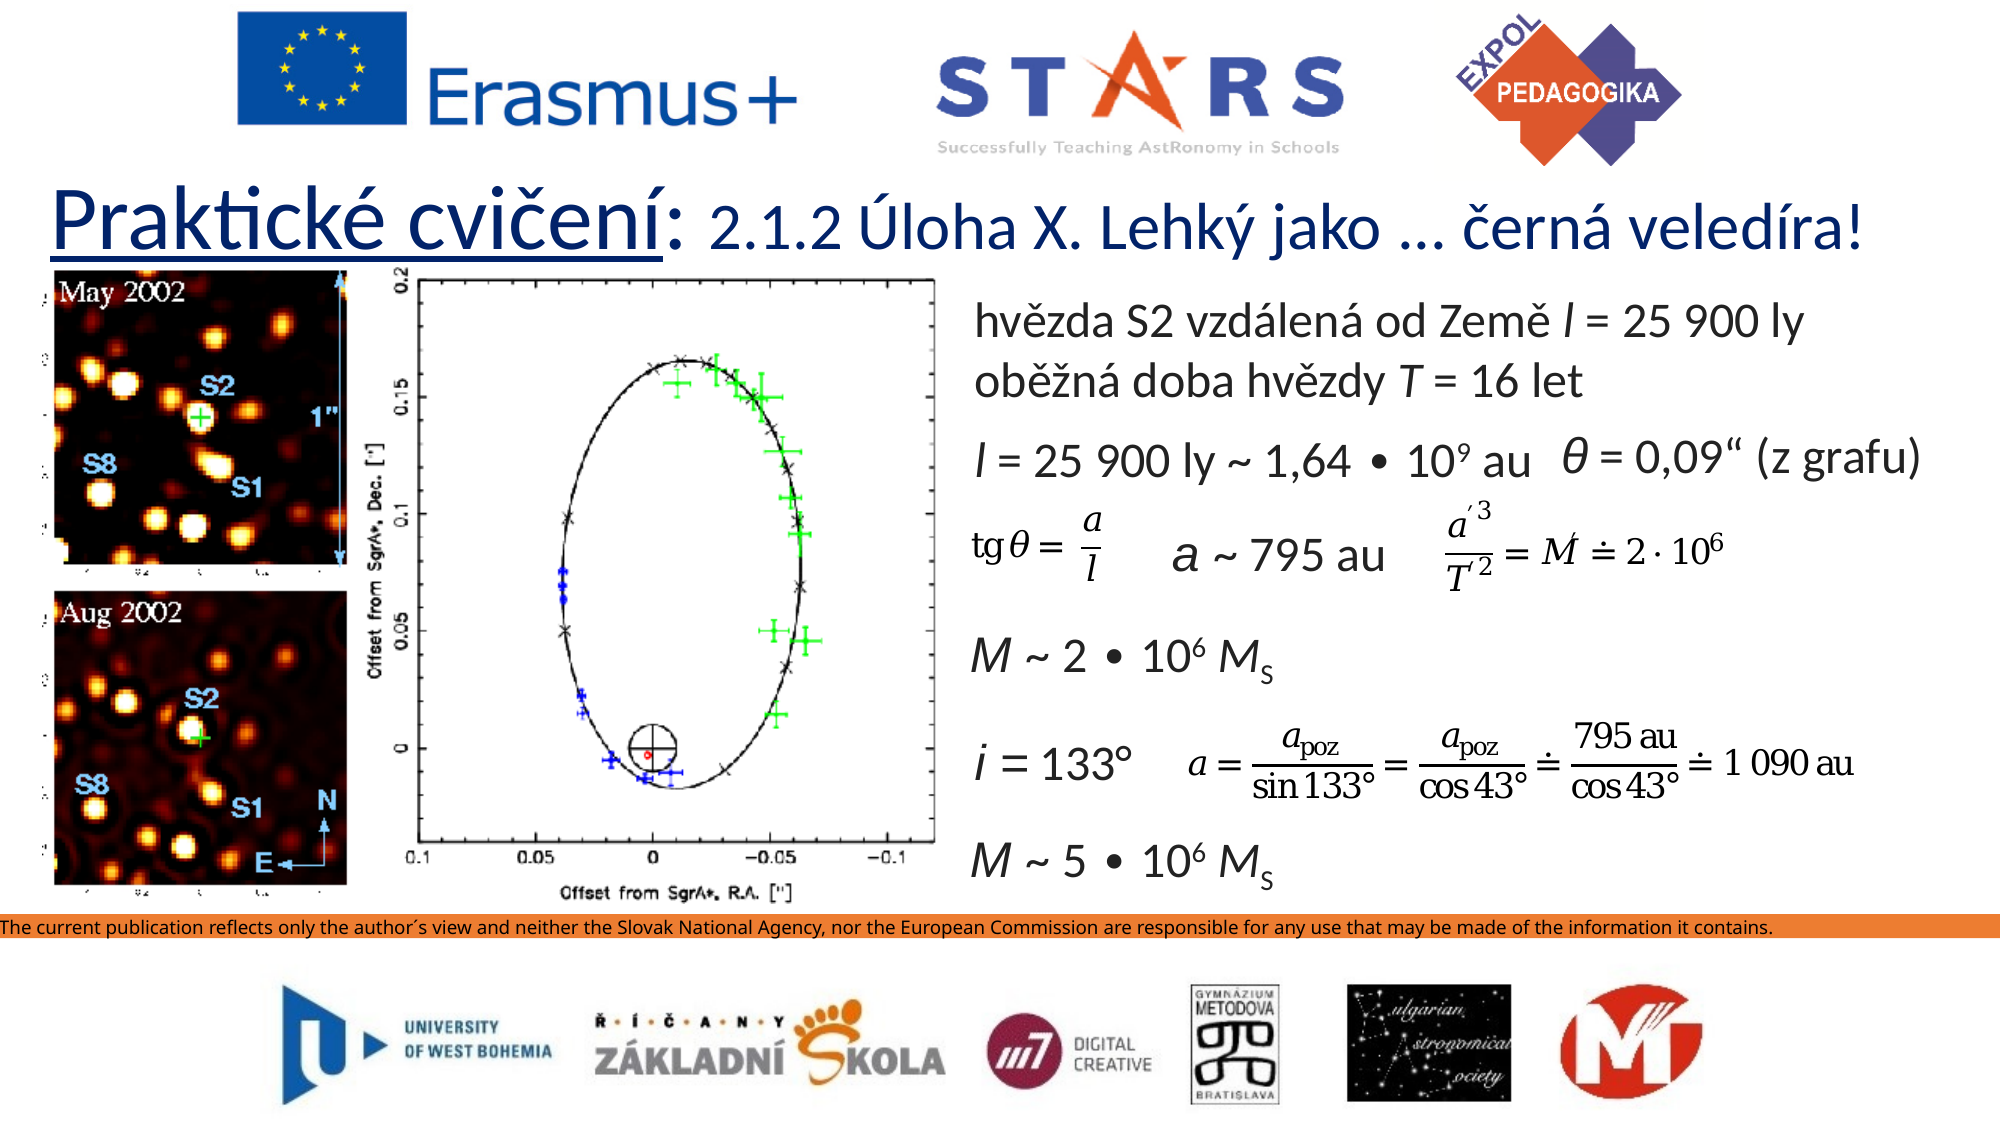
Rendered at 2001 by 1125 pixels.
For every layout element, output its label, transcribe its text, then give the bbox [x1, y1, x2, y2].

text_box i = 133° [959, 723, 1179, 798]
picture [260, 954, 1743, 1125]
picture [42, 266, 937, 905]
text_box hvězda S2 vzdálená od Země l = 25 900 ly oběžná doba hvězdy T = 16 let [959, 280, 1960, 415]
text_box The current publication reflects only the author´s view and neither the Slovak National Agency, nor the European Commission are responsible for any use that may be made of the information it contains. [0, 914, 2000, 939]
text_box M ~ 5 ∙ 106 MS [955, 819, 1293, 903]
text_box a ~ 795 au [1157, 514, 1424, 590]
picture [1179, 719, 1874, 800]
text_box M ~ 2 ∙ 106 MS [955, 614, 1293, 698]
picture [959, 509, 1125, 582]
text_box Praktické cvičení: 2.1.2 Úloha X. Lehký jako ... černá veledíra! [42, 151, 1960, 276]
text_box θ = 0,09“ (z grafu) [1546, 416, 1960, 492]
picture [205, 0, 1795, 181]
picture [1424, 498, 1754, 592]
text_box l = 25 900 ly ~ 1,64 ∙ 109 au [959, 420, 1960, 495]
